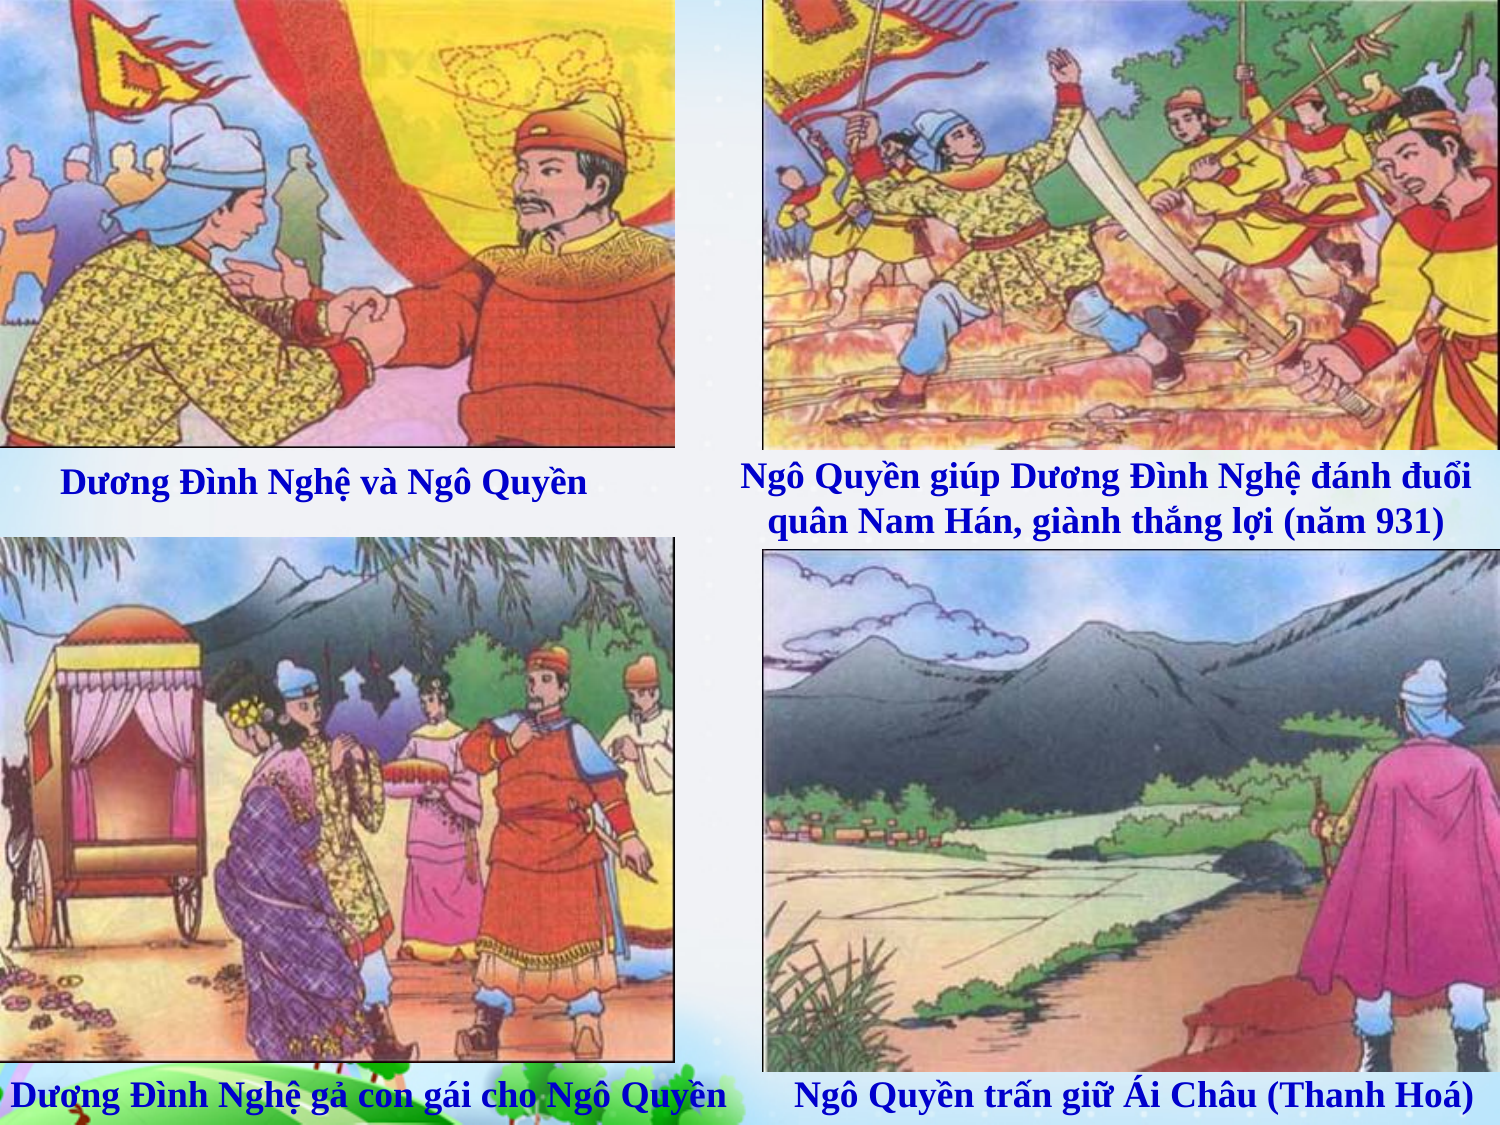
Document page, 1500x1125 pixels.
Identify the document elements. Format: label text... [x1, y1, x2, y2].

text_box Ngô Quyền giúp Dương Đình Nghệ đánh đuổi quân Nam Hán, giành thắng lợi (năm 931) [724, 443, 1488, 549]
text_box Dương Đình Nghệ gả con gái cho Ngô Quyền [0, 1062, 757, 1123]
picture [0, 0, 1500, 1063]
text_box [0, 0, 676, 511]
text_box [762, 549, 1500, 1124]
